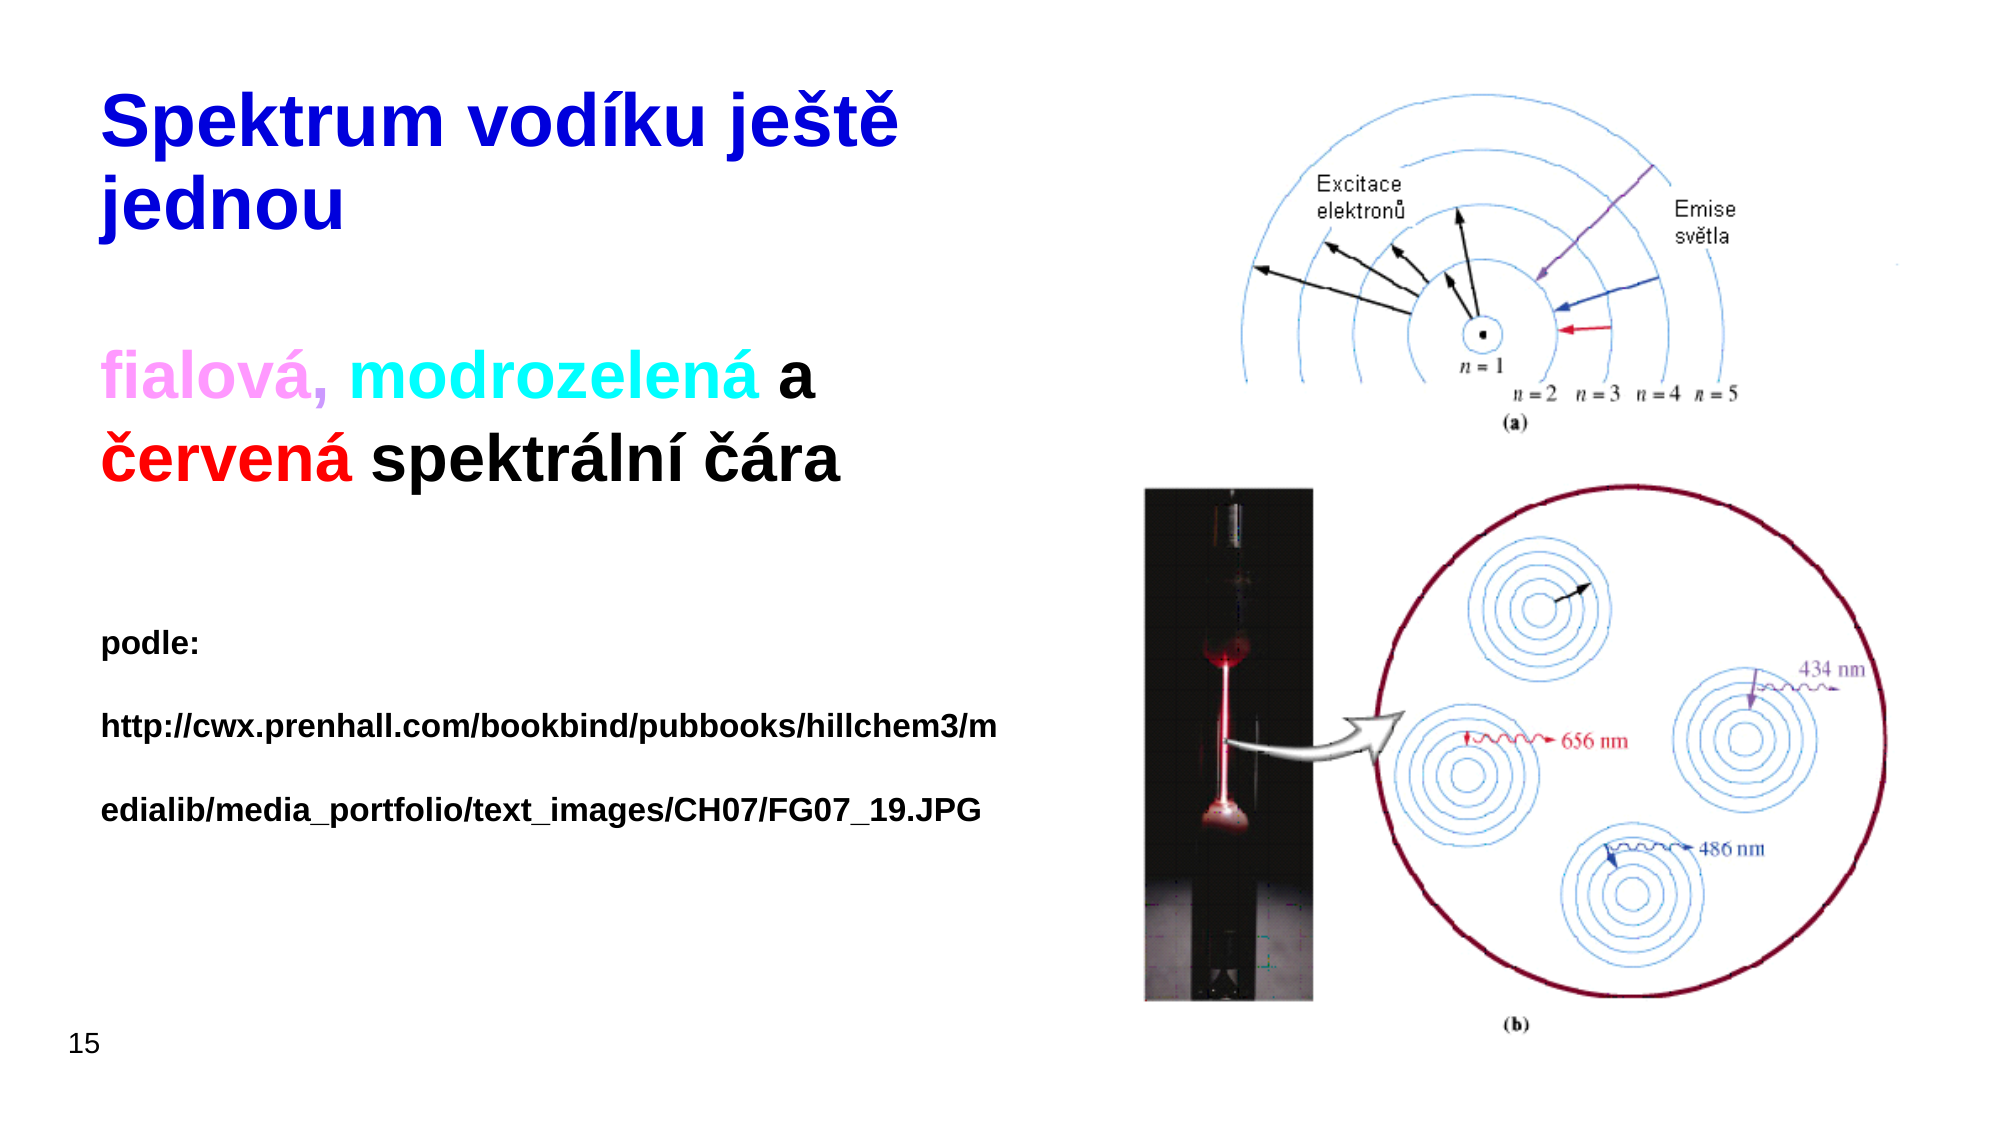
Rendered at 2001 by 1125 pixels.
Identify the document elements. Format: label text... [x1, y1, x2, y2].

slide_number 15 [67, 1021, 110, 1063]
title Spektrum vodíku ještě jednou fialová, modrozelená a červená spektrální čára podle: http://cwx.prenhall.com/bookbind/pubbooks/hillchem3/medialib/media_portfolio/text_images/CH07/FG07_19.JPG [85, 70, 1017, 1037]
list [1132, 91, 1911, 1037]
